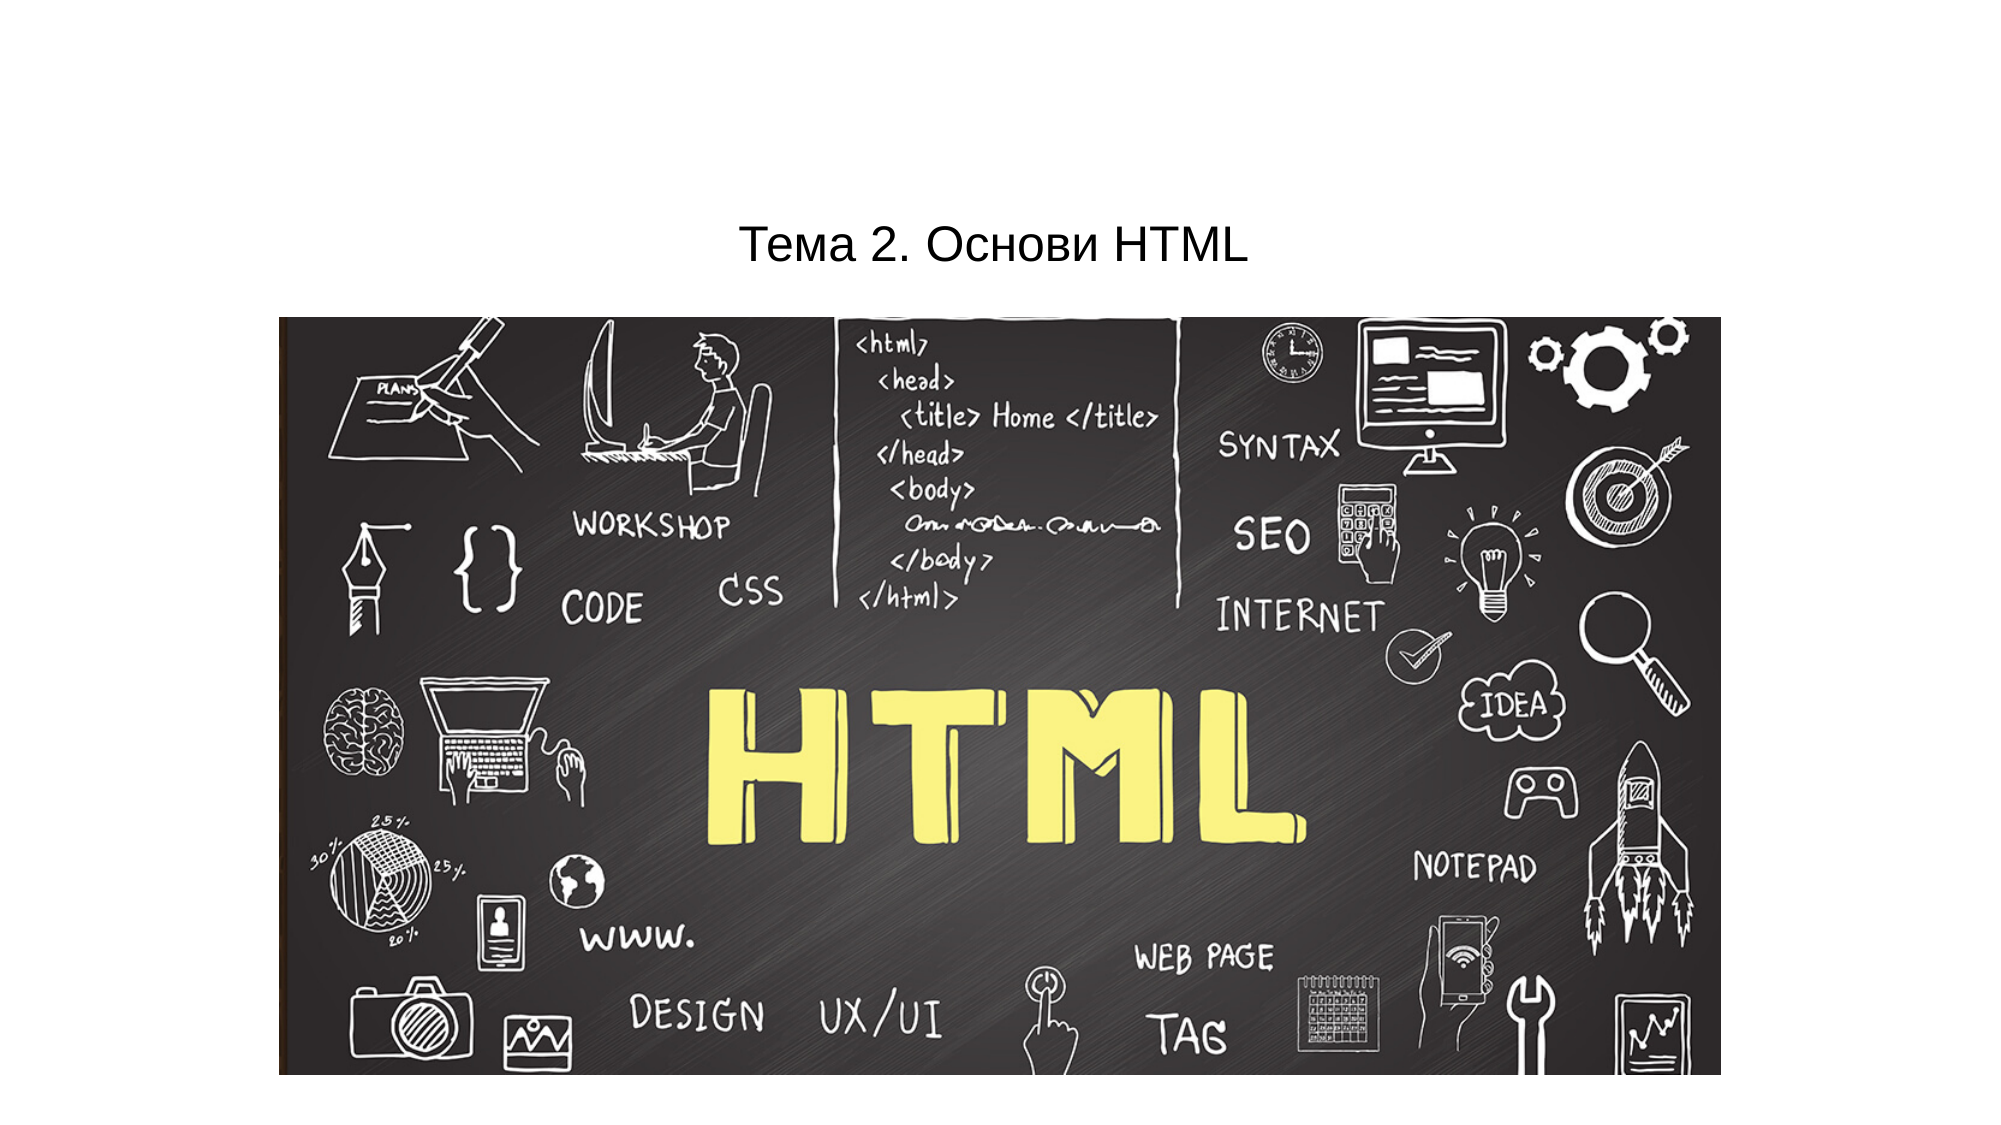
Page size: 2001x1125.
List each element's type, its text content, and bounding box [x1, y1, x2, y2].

picture [278, 317, 1722, 1076]
list Тема 2. Основи HTML [84, 211, 1916, 850]
